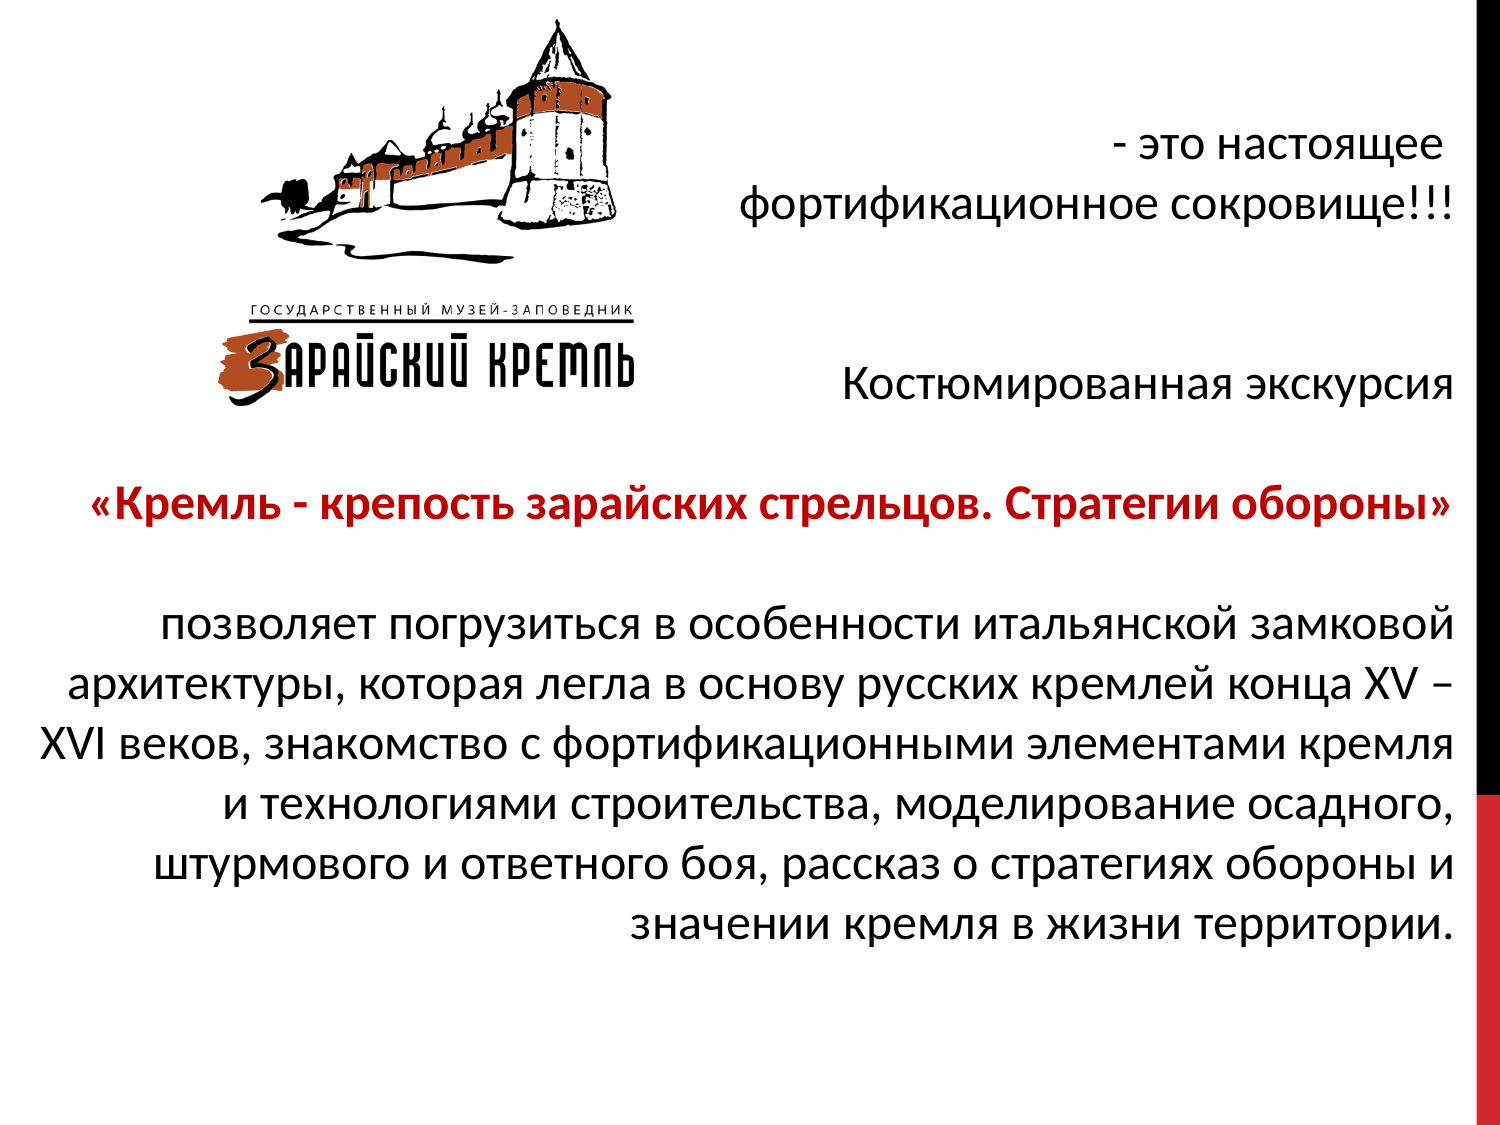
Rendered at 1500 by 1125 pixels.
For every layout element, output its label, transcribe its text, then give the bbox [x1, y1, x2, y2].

text_box - это настоящее фортификационное сокровище!!! Костюмированная экскурсия «Кремль - крепость зарайских стрельцов. Стратегии обороны» позволяет погрузиться в особенности итальянской замковой архитектуры, которая легла в основу русских кремлей конца XV – XVI веков, знакомство с фортификационными элементами кремля и технологиями строительства, моделирование осадного, штурмового и ответного боя, рассказ о стратегиях обороны и значении кремля в жизни территории. [0, 101, 1471, 957]
picture [217, 18, 635, 406]
